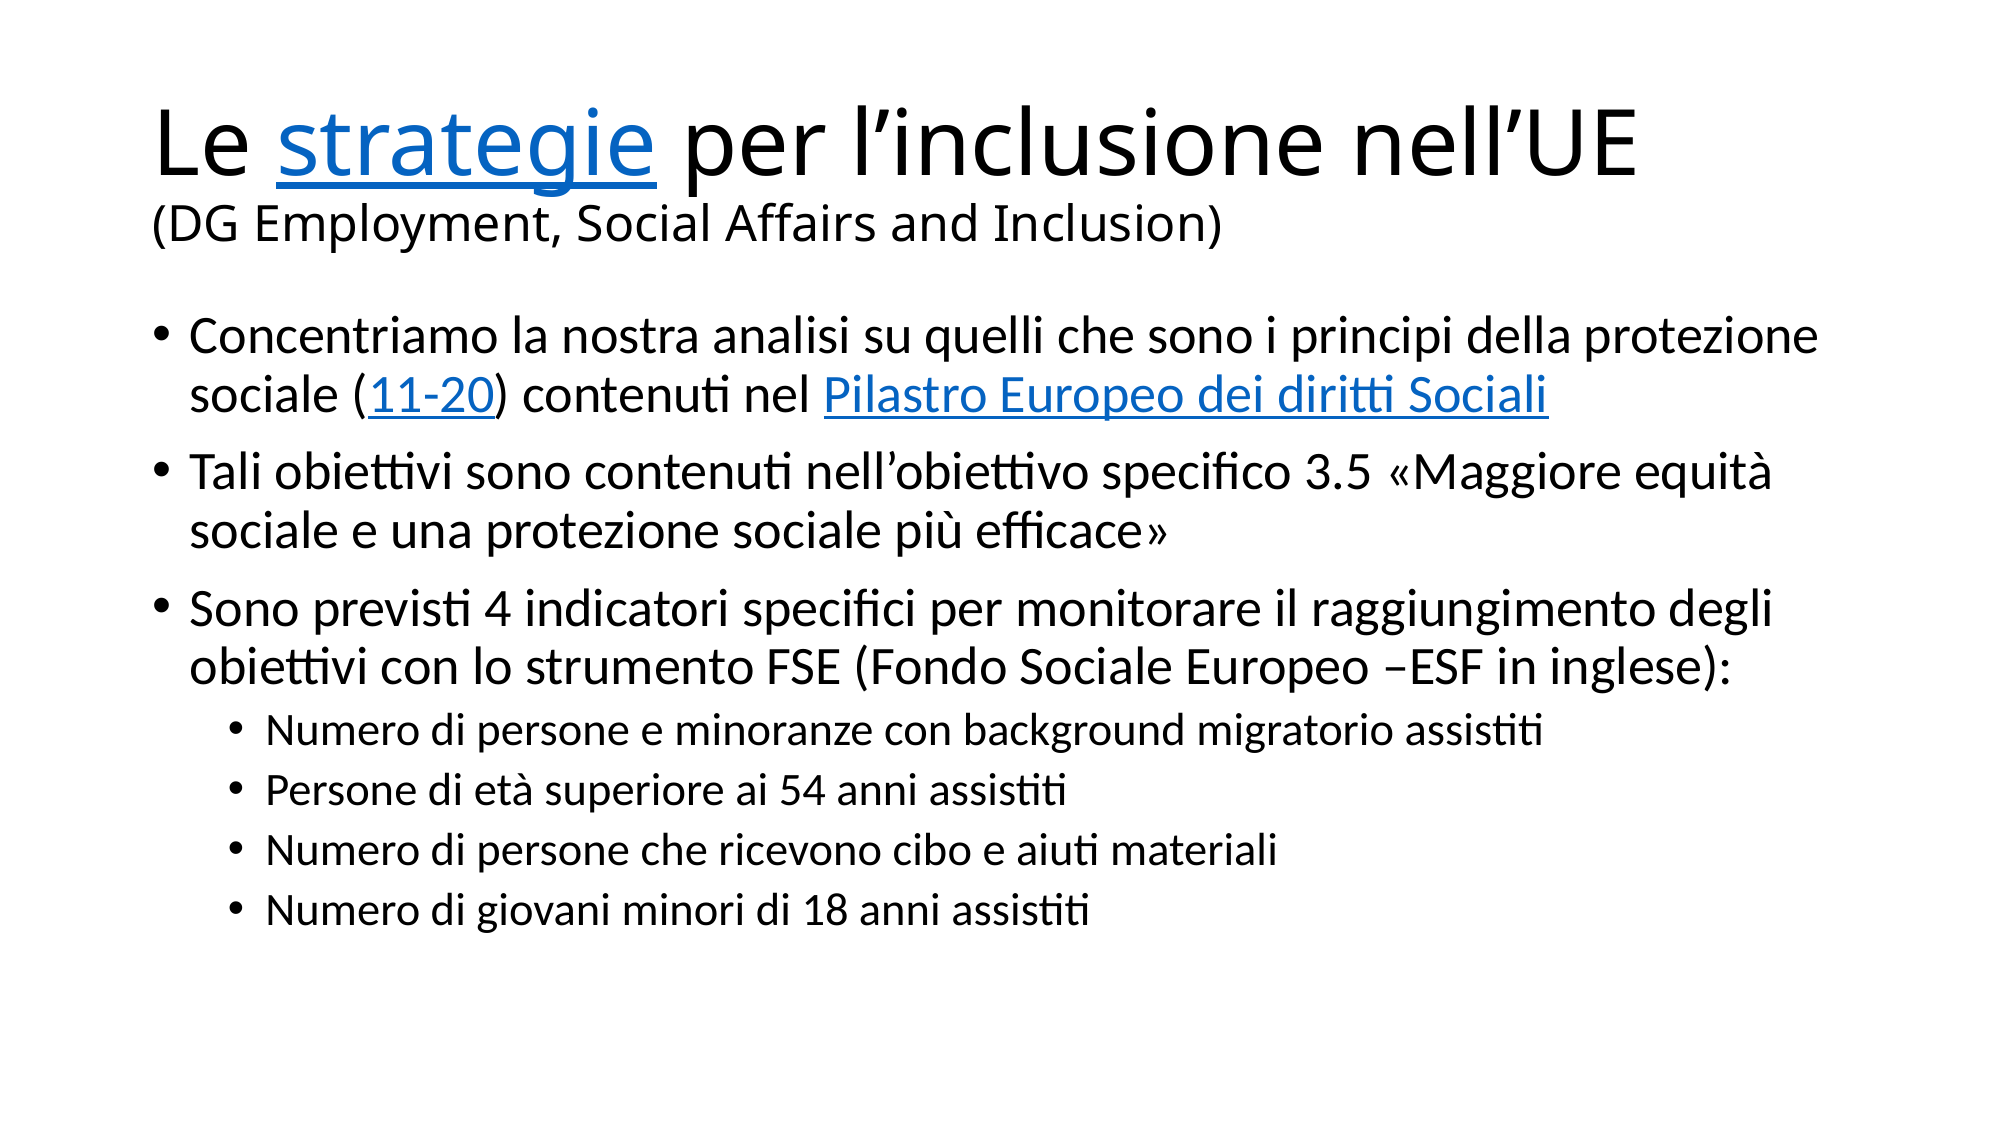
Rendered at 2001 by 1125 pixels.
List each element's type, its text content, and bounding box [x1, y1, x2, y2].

list Concentriamo la nostra analisi su quelli che sono i principi della protezione sociale (11-20) contenuti nel Pilastro Europeo dei diritti Sociali Tali obiettivi sono contenuti nell’obiettivo specifico 3.5 «Maggiore equità sociale e una protezione sociale più efficace» Sono previsti 4 indicatori specifici per monitorare il raggiungimento degli obiettivi con lo strumento FSE (Fondo Sociale Europeo –ESF in inglese): Numero di persone e minoranze con background migratorio assistiti Persone di età superiore ai 54 anni assistiti Numero di persone che ricevono cibo e aiuti materiali Numero di giovani minori di 18 anni assistiti [137, 299, 1863, 1014]
title Le strategie per l’inclusione nell’UE (DG Employment, Social Affairs and Inclusion) [137, 59, 1863, 278]
